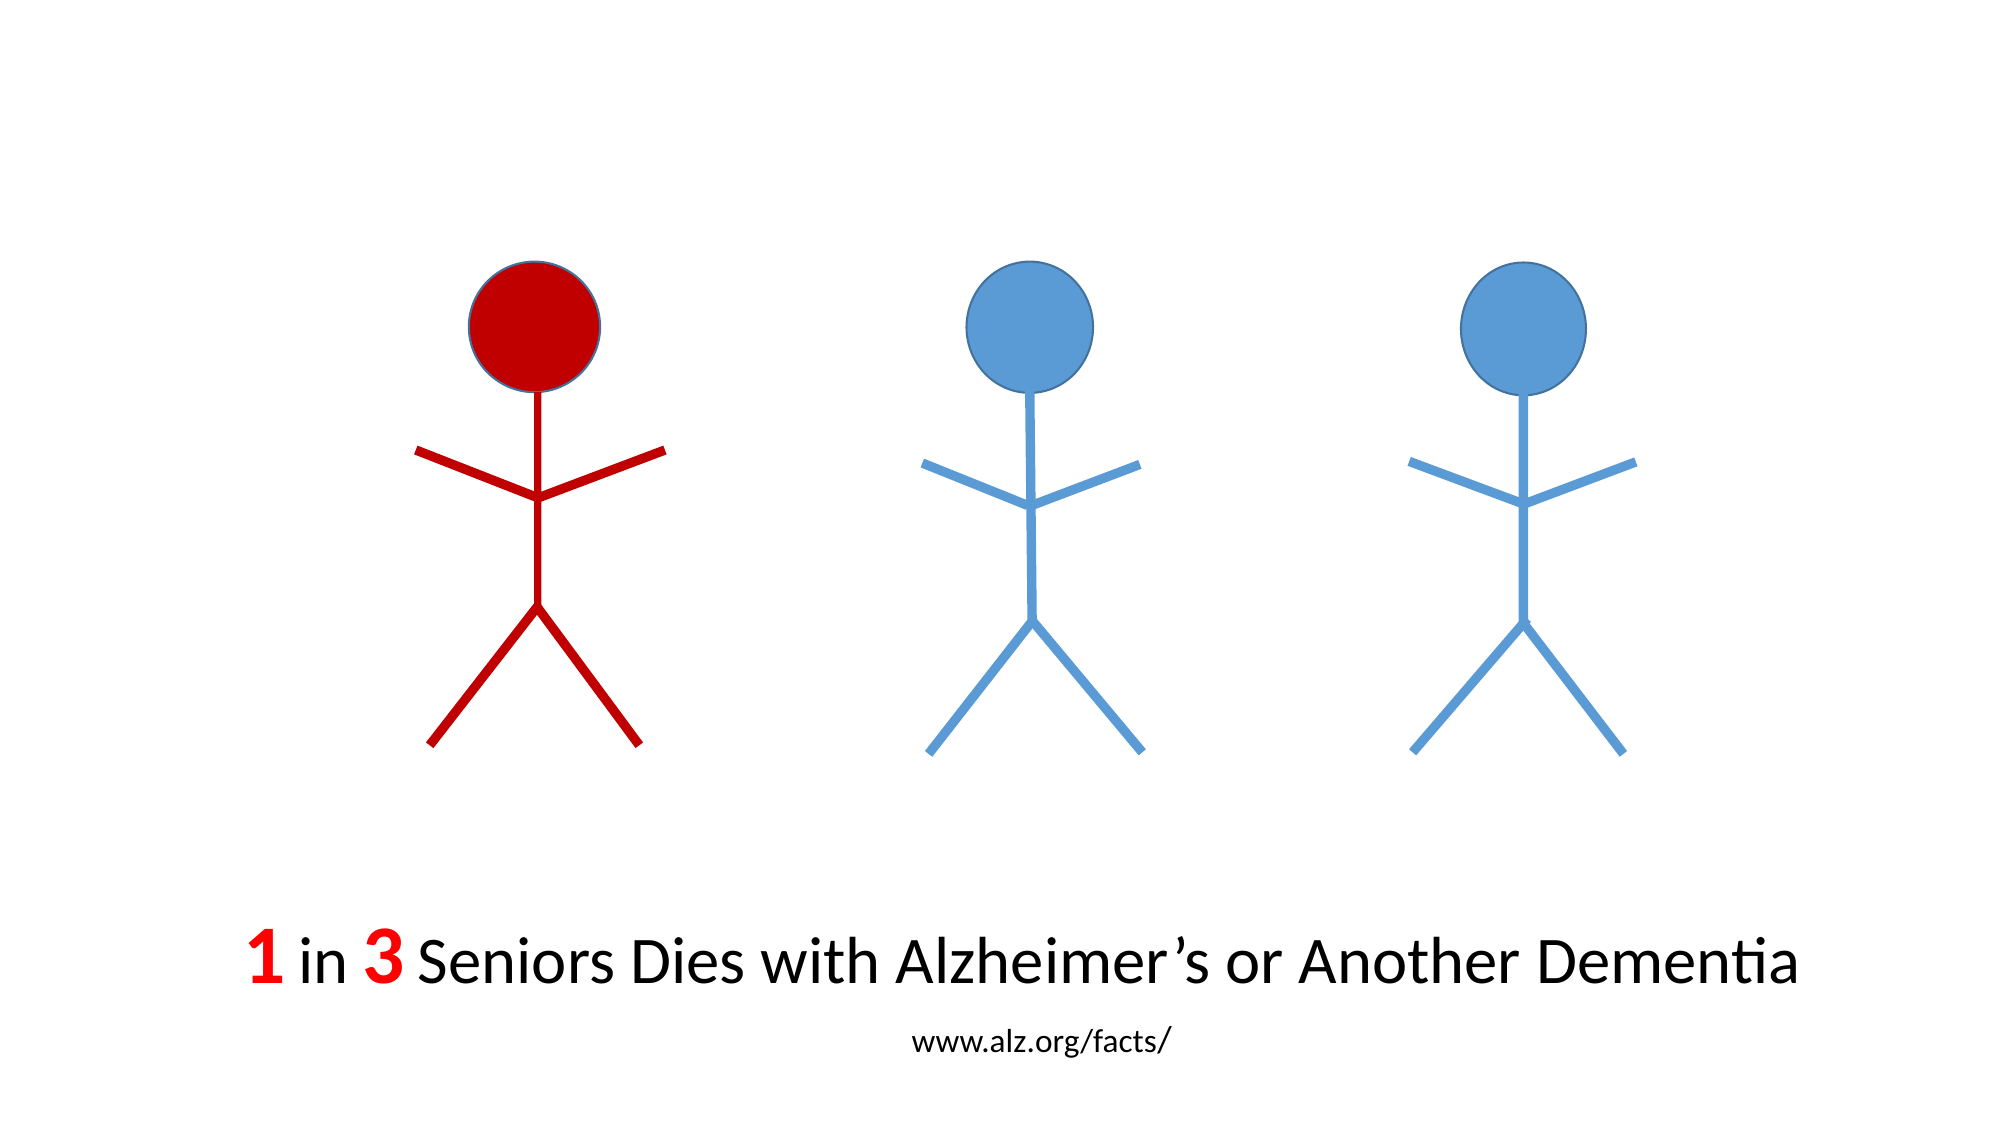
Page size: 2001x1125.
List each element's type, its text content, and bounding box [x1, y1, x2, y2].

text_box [415, 449, 534, 500]
text_box 1 in 3 Seniors Dies with Alzheimer’s or Another Dementia [228, 893, 1827, 1008]
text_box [1034, 618, 1143, 753]
text_box [965, 260, 1095, 394]
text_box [1029, 392, 1033, 464]
text_box [533, 502, 543, 605]
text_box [534, 449, 665, 500]
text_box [429, 606, 538, 746]
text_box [1523, 461, 1636, 505]
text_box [1028, 464, 1140, 507]
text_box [1029, 507, 1033, 618]
text_box www.alz.org/facts/ [896, 1007, 1199, 1068]
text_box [1523, 622, 1624, 754]
text_box [467, 260, 602, 394]
text_box [533, 391, 543, 449]
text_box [1409, 461, 1523, 505]
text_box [1412, 618, 1528, 753]
text_box [1459, 261, 1588, 397]
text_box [538, 606, 640, 746]
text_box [928, 618, 1034, 754]
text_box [922, 463, 1028, 506]
